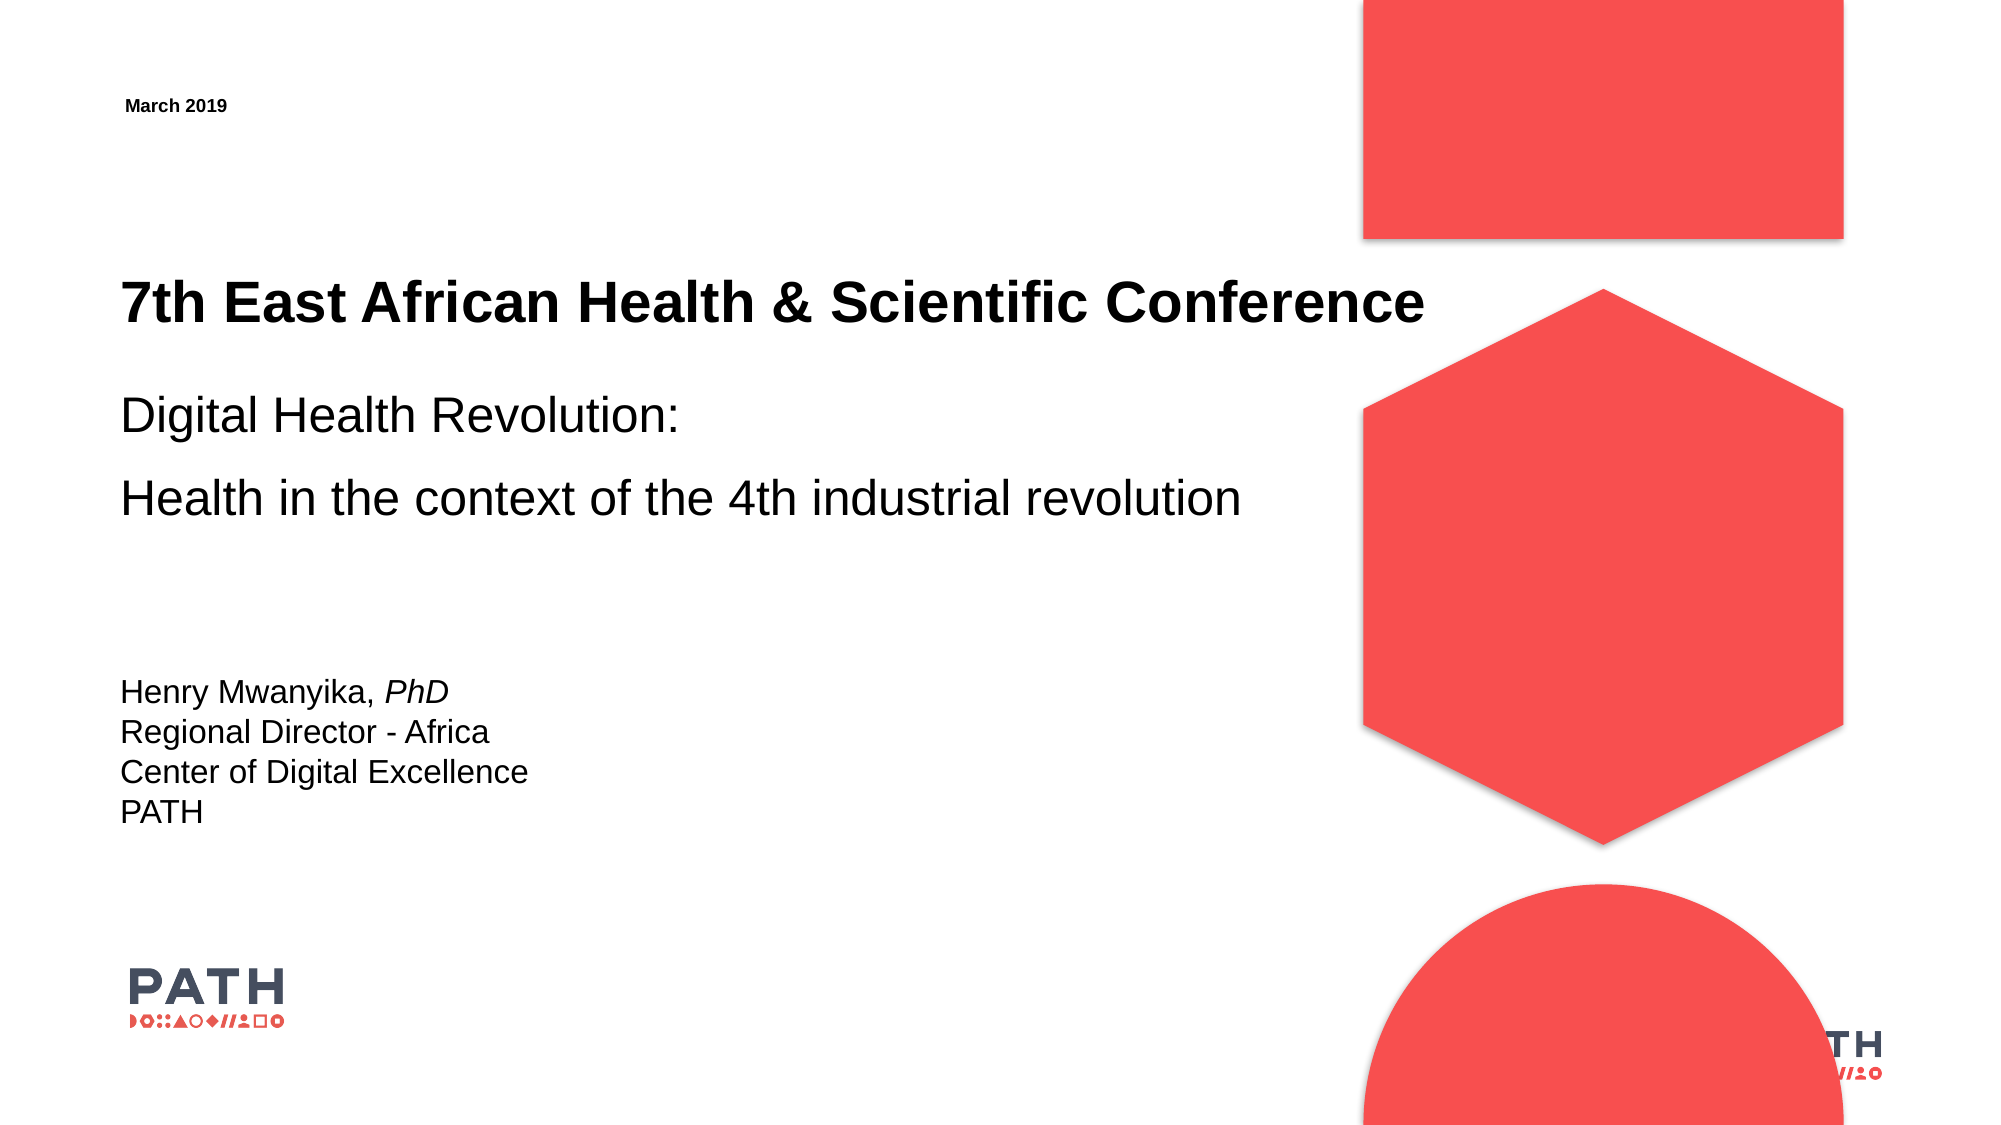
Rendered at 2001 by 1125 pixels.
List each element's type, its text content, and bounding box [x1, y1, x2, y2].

text_box [1362, 883, 1845, 1125]
text_box [1363, 0, 1844, 240]
text_box [1451, 288, 1845, 846]
picture [1827, 1031, 1882, 1080]
text_box 7th East African Health & Scientific Conference Digital Health Revolution: Health in the context of the 4th industrial revolution Henry Mwanyika, PhD Regional Director - Africa Center of Digital Excellence PATH [119, 250, 1451, 830]
picture [124, 963, 289, 1033]
text_box March 2019 [124, 93, 454, 117]
